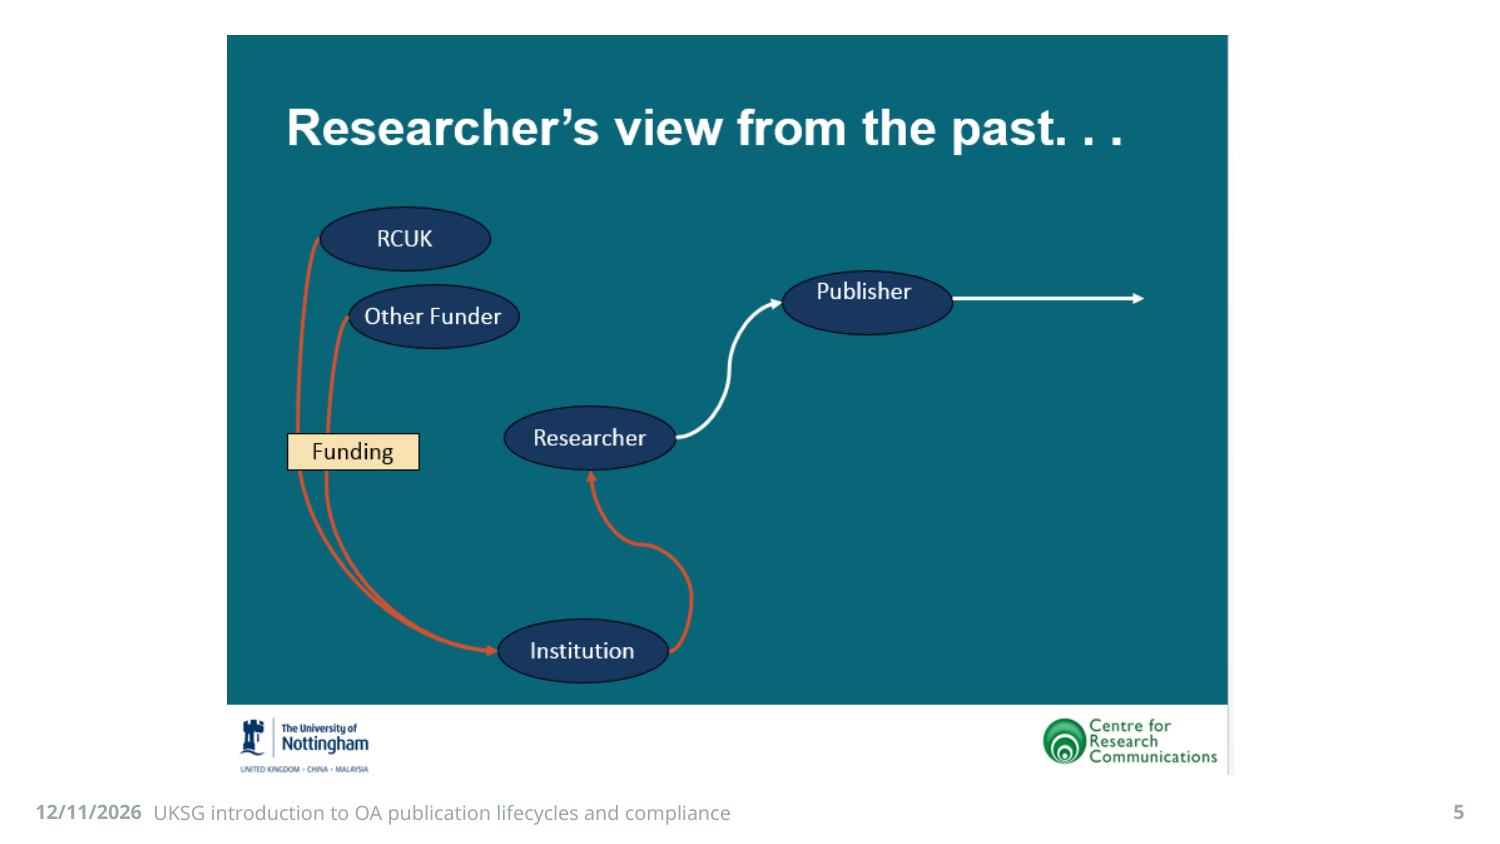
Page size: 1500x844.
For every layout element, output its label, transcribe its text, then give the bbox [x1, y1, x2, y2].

footer UKSG introduction to OA publication lifecycles and compliance [153, 799, 1346, 826]
picture [226, 35, 1234, 776]
slide_number 5 [1346, 799, 1465, 826]
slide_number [35, 799, 153, 826]
